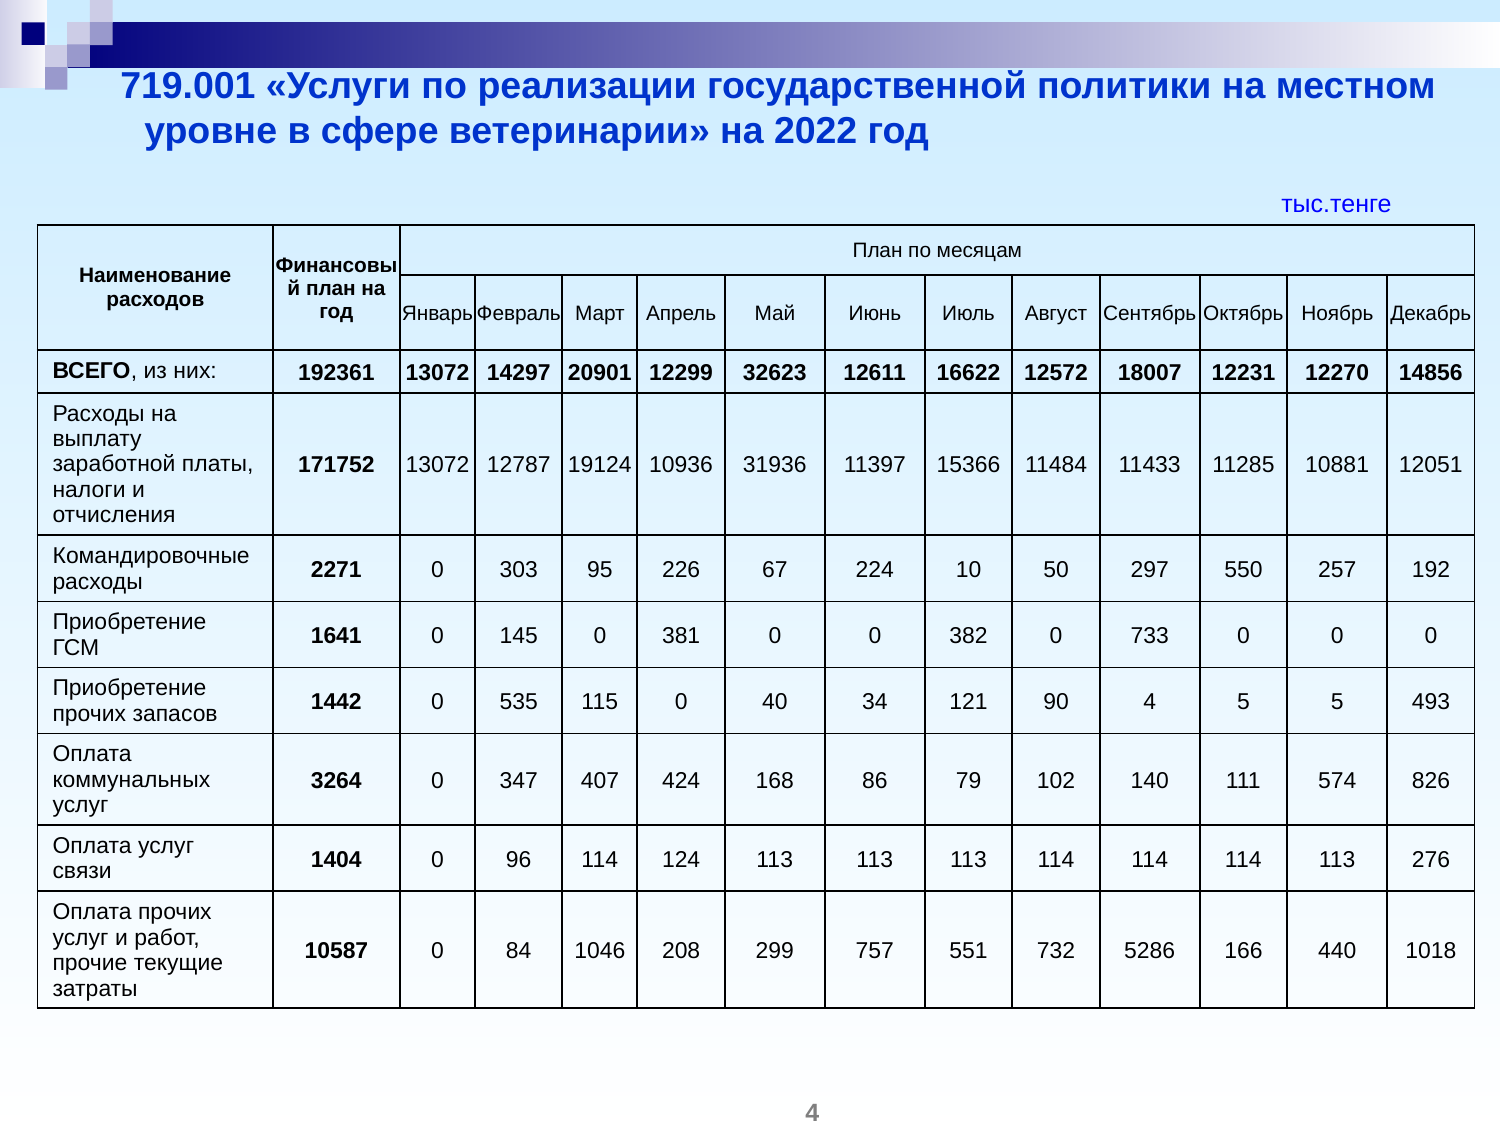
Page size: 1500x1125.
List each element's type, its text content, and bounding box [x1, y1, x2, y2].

table_cell 145 [476, 602, 561, 667]
table_cell 95 [563, 536, 636, 601]
table_cell 493 [1388, 668, 1474, 733]
table_cell 192361 [274, 351, 399, 392]
table_cell 20901 [563, 351, 636, 392]
table_cell 1018 [1388, 892, 1474, 1007]
table_cell Декабрь [1388, 276, 1474, 349]
table_cell 113 [726, 826, 824, 890]
table_cell 3264 [274, 734, 399, 824]
table_cell 86 [826, 734, 924, 824]
table_cell 1641 [274, 602, 399, 667]
table_cell 1442 [274, 668, 399, 733]
table_cell 11397 [826, 394, 924, 534]
table_cell 407 [563, 734, 636, 824]
table_cell 12270 [1288, 351, 1386, 392]
table_cell 168 [726, 734, 824, 824]
table_cell 11285 [1201, 394, 1286, 534]
table_cell 0 [726, 602, 824, 667]
table_cell 16622 [926, 351, 1011, 392]
table_cell 115 [563, 668, 636, 733]
table_cell 1404 [274, 826, 399, 890]
table_cell 140 [1101, 734, 1199, 824]
table_cell Оплата услуг связи [38, 826, 272, 890]
table_cell 0 [1201, 602, 1286, 667]
table_cell 826 [1388, 734, 1474, 824]
table_cell 12231 [1201, 351, 1286, 392]
table_cell 5 [1201, 668, 1286, 733]
table_cell 32623 [726, 351, 824, 392]
table_cell 113 [1288, 826, 1386, 890]
table_cell 347 [476, 734, 561, 824]
title 719.001 «Услуги по реализации государственной политики на местном уровне в сфере ветеринарии» на 2022 год [56, 86, 1500, 125]
table_cell 0 [401, 536, 474, 601]
table_cell 124 [638, 826, 724, 890]
table_header Наименование расходов [38, 226, 272, 349]
table_cell 166 [1201, 892, 1286, 1007]
table_cell 11433 [1101, 394, 1199, 534]
table_cell Командировочные расходы [38, 536, 272, 601]
table_cell 111 [1201, 734, 1286, 824]
table_cell 14856 [1388, 351, 1474, 392]
table_cell 299 [726, 892, 824, 1007]
table_cell 0 [401, 734, 474, 824]
table_cell 297 [1101, 536, 1199, 601]
table_cell 733 [1101, 602, 1199, 667]
table_cell 276 [1388, 826, 1474, 890]
table_cell 121 [926, 668, 1011, 733]
table_cell Приобретение прочих запасов [38, 668, 272, 733]
table_cell Май [726, 276, 824, 349]
table_cell 114 [1101, 826, 1199, 890]
table_cell 14297 [476, 351, 561, 392]
table_cell 208 [638, 892, 724, 1007]
table_cell 574 [1288, 734, 1386, 824]
table_cell 0 [401, 602, 474, 667]
table_cell 96 [476, 826, 561, 890]
table_cell Июнь [826, 276, 924, 349]
table_cell Приобретение ГСМ [38, 602, 272, 667]
table_cell 102 [1013, 734, 1099, 824]
table_cell 12611 [826, 351, 924, 392]
table_cell 12051 [1388, 394, 1474, 534]
table_cell 0 [563, 602, 636, 667]
table_cell 424 [638, 734, 724, 824]
table_cell 1046 [563, 892, 636, 1007]
table_cell Сентябрь [1101, 276, 1199, 349]
table_cell Январь [401, 276, 474, 349]
table_cell 5286 [1101, 892, 1199, 1007]
table_cell 0 [638, 668, 724, 733]
table_cell 50 [1013, 536, 1099, 601]
table_cell Ноябрь [1288, 276, 1386, 349]
table_cell 10 [926, 536, 1011, 601]
table_cell 0 [401, 826, 474, 890]
table_cell 15366 [926, 394, 1011, 534]
table_cell Расходы на выплату заработной платы, налоги и отчисления [38, 394, 272, 534]
table_cell 732 [1013, 892, 1099, 1007]
table_cell 535 [476, 668, 561, 733]
text_box тыс.тенге [1212, 187, 1461, 218]
table_cell 0 [1013, 602, 1099, 667]
table_cell 12787 [476, 394, 561, 534]
table_cell 757 [826, 892, 924, 1007]
table_cell 114 [1013, 826, 1099, 890]
table_cell 12572 [1013, 351, 1099, 392]
table_cell 2271 [274, 536, 399, 601]
table_cell 226 [638, 536, 724, 601]
table_cell ВСЕГО, из них: [38, 351, 272, 392]
table_cell 550 [1201, 536, 1286, 601]
table_cell 0 [1388, 602, 1474, 667]
table_cell 90 [1013, 668, 1099, 733]
table_cell 10881 [1288, 394, 1386, 534]
table_cell 0 [401, 668, 474, 733]
table_cell 13072 [401, 394, 474, 534]
table_cell 114 [1201, 826, 1286, 890]
table_cell Оплата прочих услуг и работ, прочие текущие затраты [38, 892, 272, 1007]
table_cell 440 [1288, 892, 1386, 1007]
table_cell 114 [563, 826, 636, 890]
table_cell Февраль [476, 276, 561, 349]
table_cell 113 [826, 826, 924, 890]
table_cell 0 [401, 892, 474, 1007]
table_cell 10587 [274, 892, 399, 1007]
table_cell 4 [1101, 668, 1199, 733]
table_cell Апрель [638, 276, 724, 349]
table_cell 67 [726, 536, 824, 601]
table_header Финансовый план на год [274, 226, 399, 349]
table_cell 0 [826, 602, 924, 667]
table_cell 13072 [401, 351, 474, 392]
table_cell 34 [826, 668, 924, 733]
table_cell 10936 [638, 394, 724, 534]
table_cell 192 [1388, 536, 1474, 601]
table_cell 31936 [726, 394, 824, 534]
table_cell 224 [826, 536, 924, 601]
table_cell 257 [1288, 536, 1386, 601]
table_cell 551 [926, 892, 1011, 1007]
table_cell 0 [1288, 602, 1386, 667]
table_cell Август [1013, 276, 1099, 349]
table_cell 382 [926, 602, 1011, 667]
table_header План по месяцам [401, 226, 1474, 274]
table_cell Октябрь [1201, 276, 1286, 349]
table_cell Июль [926, 276, 1011, 349]
table_cell 84 [476, 892, 561, 1007]
table_cell 303 [476, 536, 561, 601]
table_cell 11484 [1013, 394, 1099, 534]
table_cell 381 [638, 602, 724, 667]
table_cell 12299 [638, 351, 724, 392]
table_cell 113 [926, 826, 1011, 890]
table_cell 18007 [1101, 351, 1199, 392]
text_box 4 [662, 1097, 963, 1125]
table_cell 40 [726, 668, 824, 733]
table_cell 5 [1288, 668, 1386, 733]
table_cell 171752 [274, 394, 399, 534]
table_cell 19124 [563, 394, 636, 534]
table_cell 79 [926, 734, 1011, 824]
table_cell Март [563, 276, 636, 349]
table_cell Оплата коммунальных услуг [38, 734, 272, 824]
